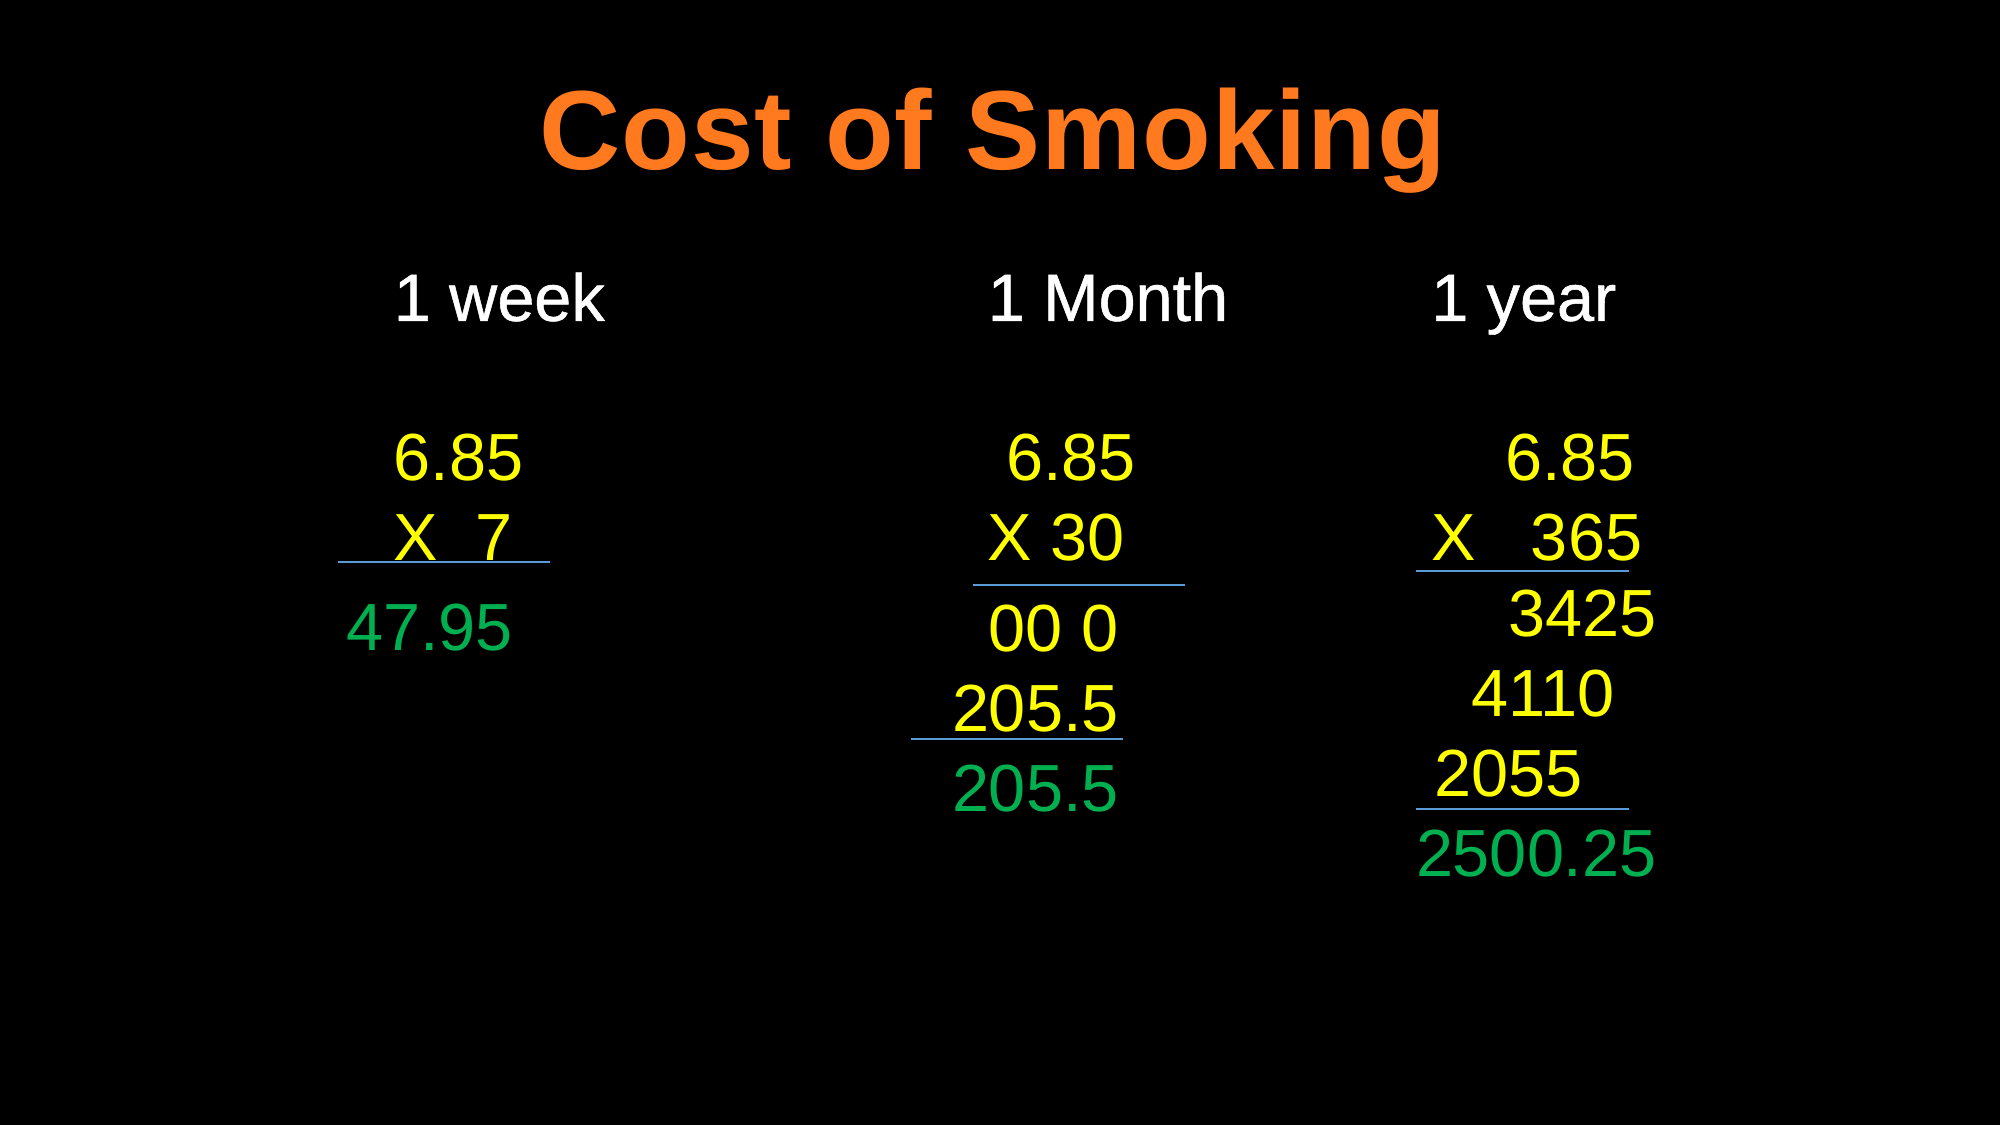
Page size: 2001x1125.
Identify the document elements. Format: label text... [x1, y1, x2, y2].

text_box 1 Month 6.85 X 30 [972, 246, 1338, 582]
text_box 00 0 205.5 205.5 [826, 577, 1208, 913]
text_box 1 year 6.85 X 365 [1416, 246, 1766, 562]
text_box 3425 4110 2055 2500.25 [1345, 562, 1837, 977]
text_box Cost of Smoking [524, 49, 1463, 200]
text_box 1 week 6.85 X 7 [378, 246, 690, 582]
text_box 47.95 [331, 496, 557, 672]
